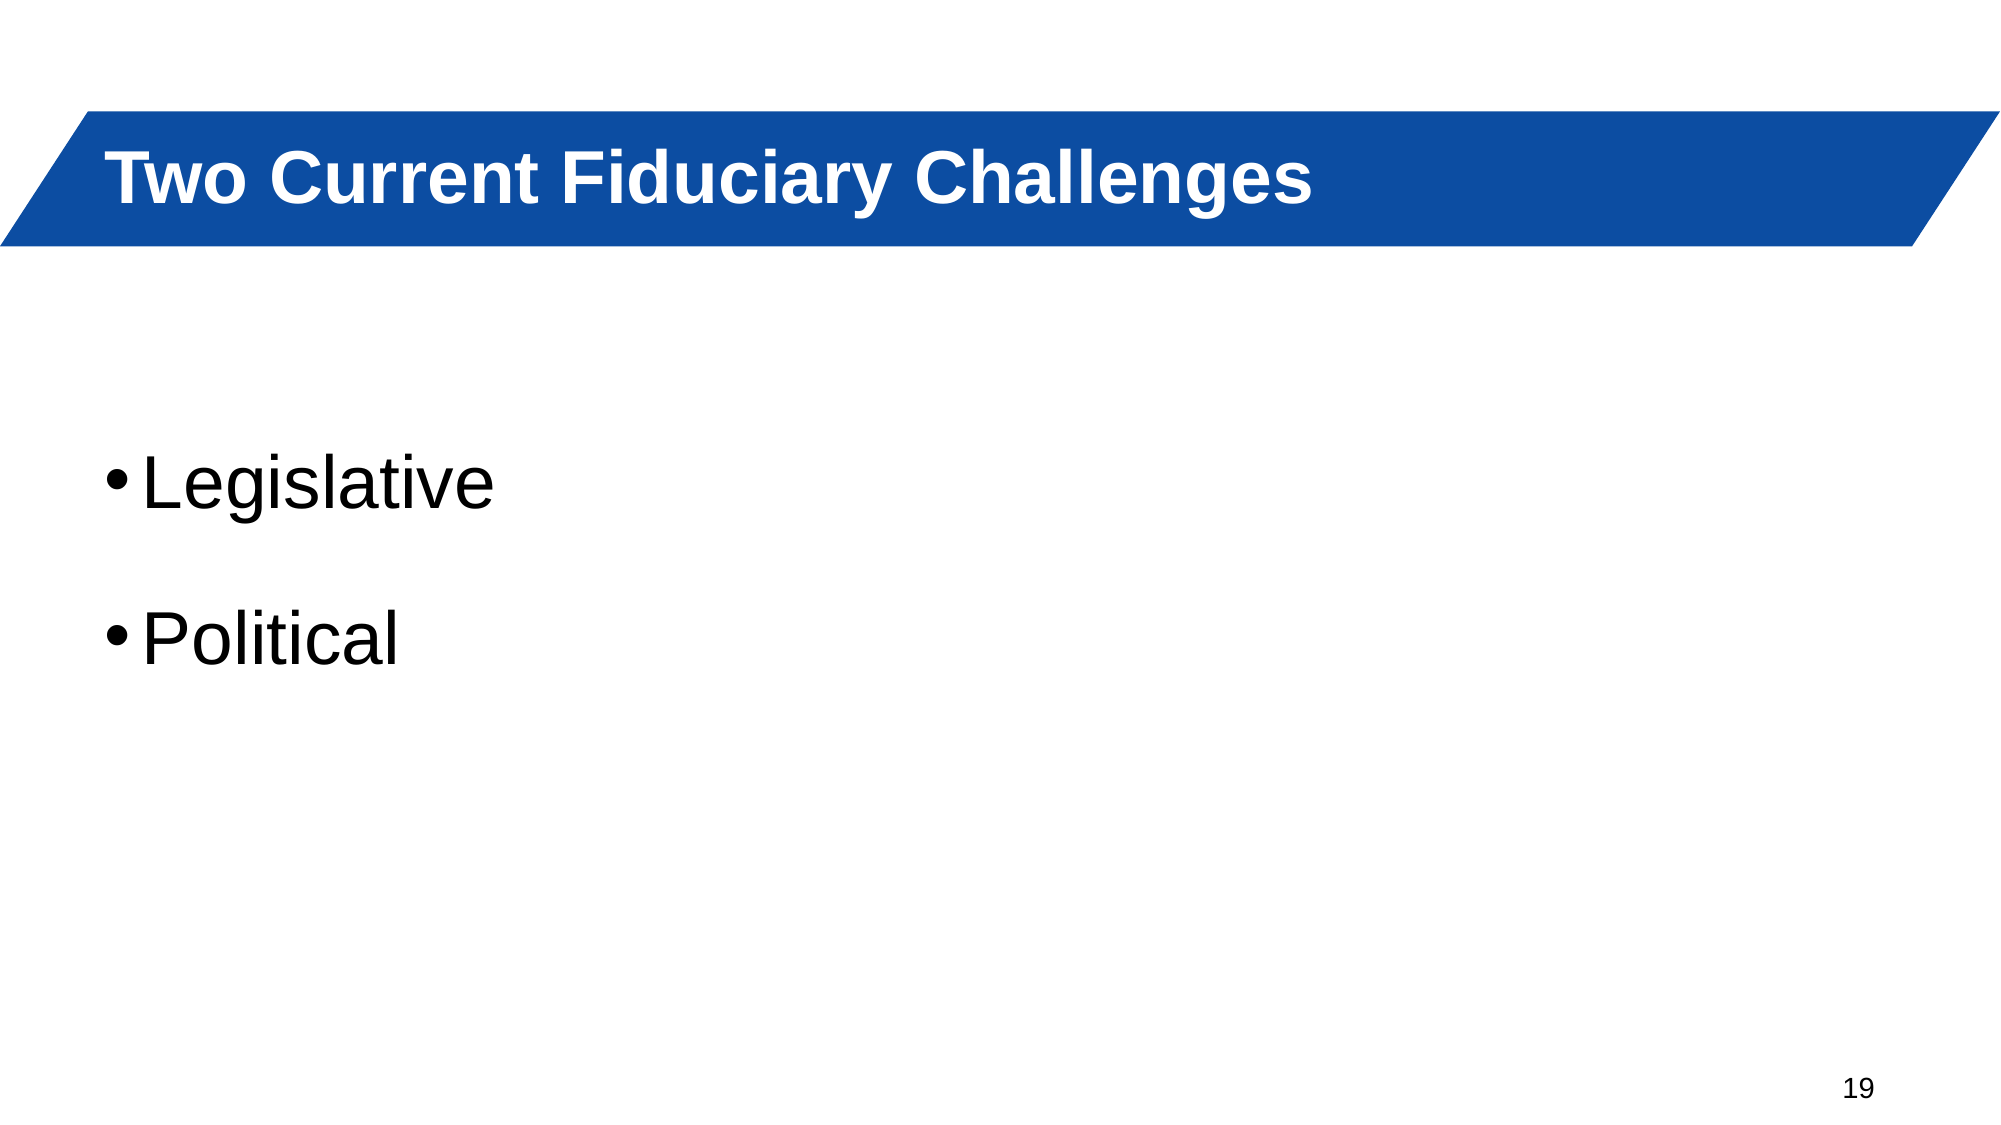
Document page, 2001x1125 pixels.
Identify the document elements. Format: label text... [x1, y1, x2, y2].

list Legislative Political [89, 380, 1900, 766]
slide_number 19 [1827, 1062, 1900, 1122]
title Two Current Fiduciary Challenges [89, 111, 1815, 247]
